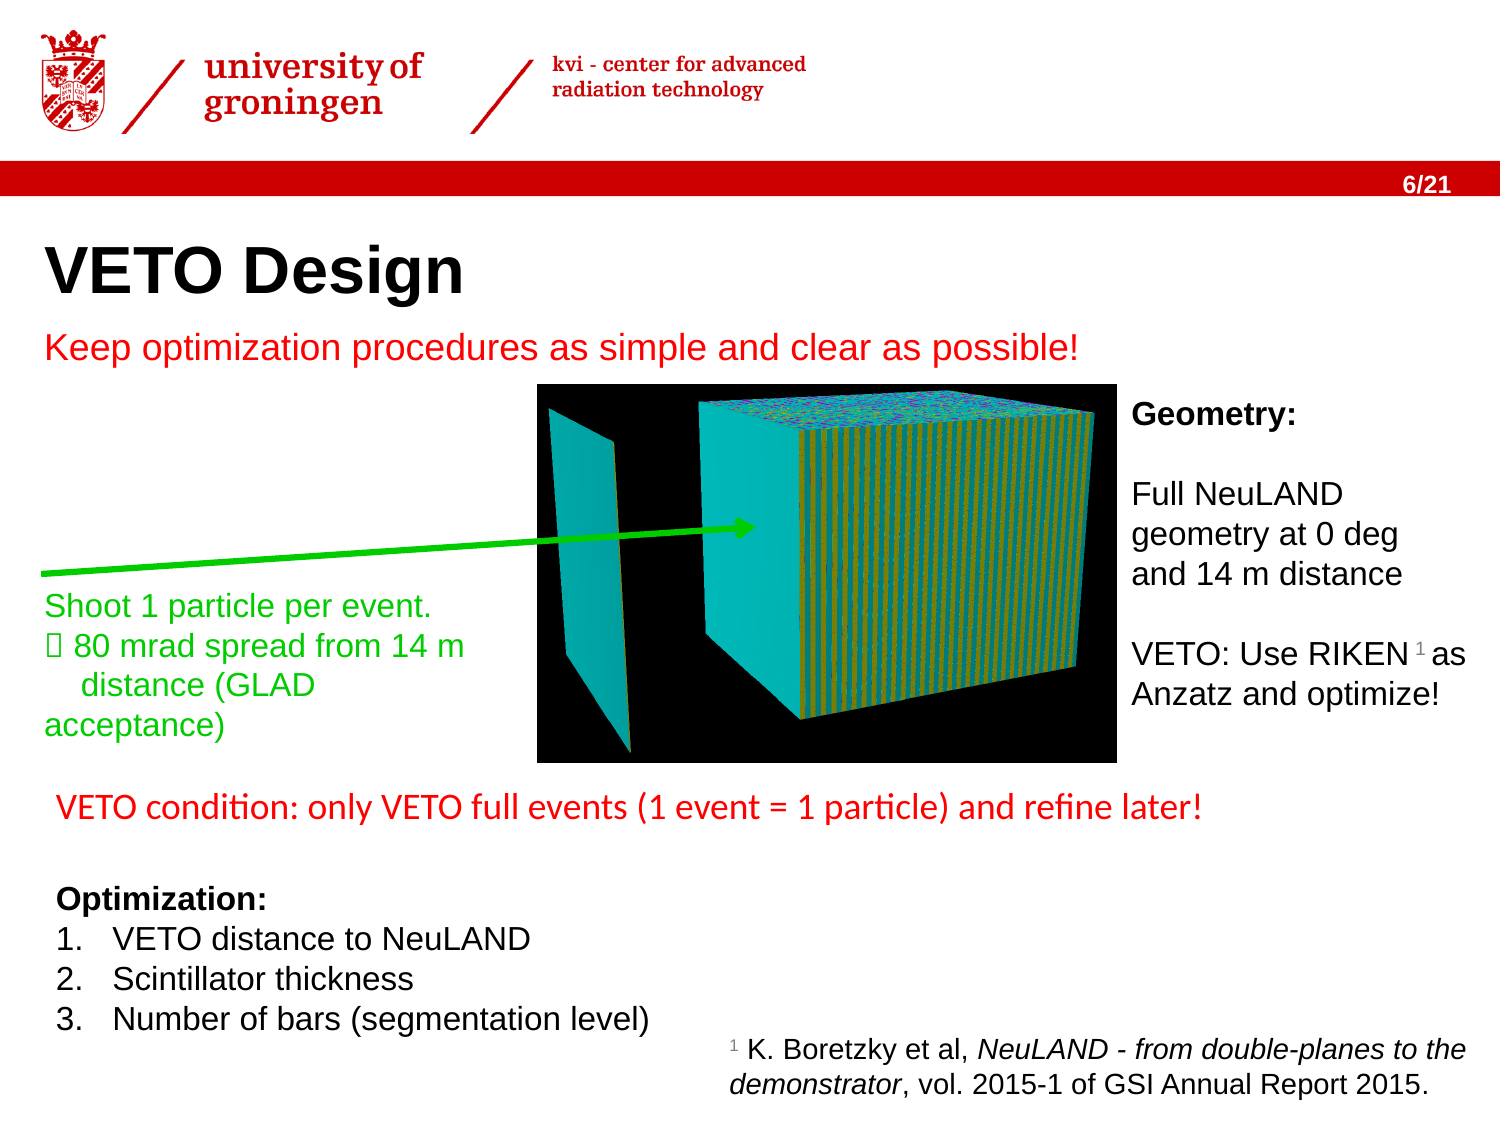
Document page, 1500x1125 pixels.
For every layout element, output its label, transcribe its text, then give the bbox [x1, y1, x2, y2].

text_box Keep optimization procedures as simple and clear as possible! [29, 315, 1483, 376]
text_box 1 K. Boretzky et al, NeuLAND - from double-planes to the demonstrator, vol. 2015-1 of GSI Annual Report 2015. [714, 1023, 1500, 1108]
picture [537, 384, 1117, 764]
text_box VETO condition: only VETO full events (1 event = 1 particle) and refine later! [41, 775, 1483, 835]
text_box [0, 159, 1500, 198]
picture [40, 30, 807, 135]
text_box Geometry: Full NeuLAND geometry at 0 deg and 14 m distance VETO: Use RIKEN 1 as Anzatz and optimize! [1117, 384, 1500, 720]
text_box 6/21 [1387, 160, 1483, 206]
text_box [40, 526, 757, 575]
text_box Shoot 1 particle per event.  80 mrad spread from 14 m distance (GLAD acceptance) [29, 576, 514, 751]
text_box Optimization: VETO distance to NeuLAND Scintillator thickness Number of bars (segmentation level) [41, 870, 806, 1045]
text_box VETO Design [29, 219, 916, 315]
